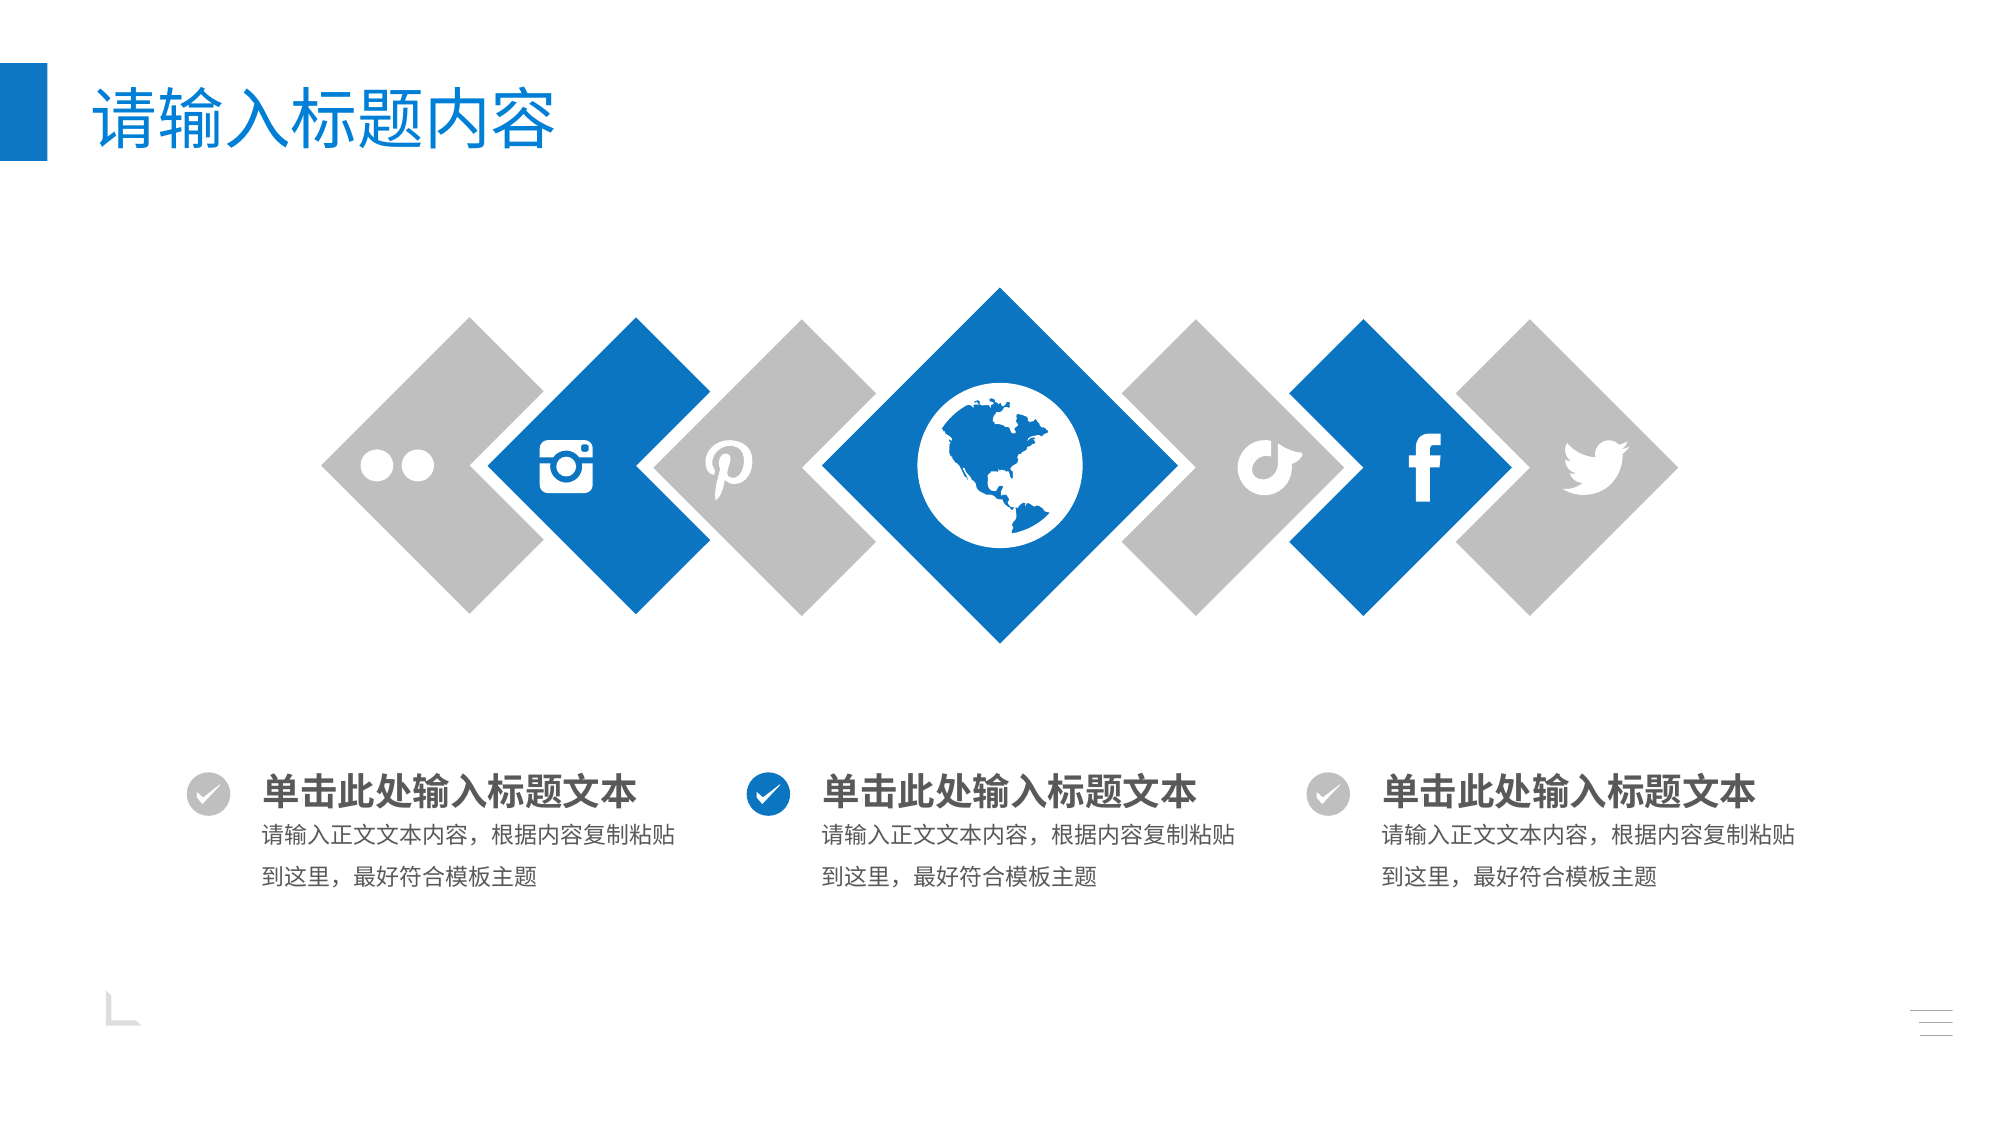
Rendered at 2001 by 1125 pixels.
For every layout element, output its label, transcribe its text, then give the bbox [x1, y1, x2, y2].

text_box [556, 456, 577, 477]
text_box [756, 784, 781, 805]
text_box [186, 772, 231, 816]
text_box [539, 463, 593, 494]
text_box 单击此处输入标题文本 [1382, 767, 1892, 813]
text_box [705, 440, 753, 501]
text_box 请输入正文文本内容，根据内容复制粘贴到这里，最好符合模板主题 [821, 807, 1247, 890]
text_box [1455, 319, 1679, 617]
text_box [539, 440, 593, 458]
text_box [1316, 784, 1341, 805]
text_box 请输入正文文本内容，根据内容复制粘贴到这里，最好符合模板主题 [261, 807, 687, 890]
text_box [360, 449, 394, 482]
text_box [746, 772, 791, 816]
text_box [1306, 772, 1351, 816]
text_box [196, 784, 221, 805]
text_box [1562, 440, 1630, 495]
text_box [321, 317, 544, 614]
text_box [487, 317, 711, 615]
text_box [401, 449, 435, 482]
text_box [1289, 319, 1512, 617]
text_box [1237, 440, 1303, 496]
text_box [653, 319, 877, 617]
text_box [917, 382, 1083, 549]
text_box [1408, 433, 1441, 502]
text_box 单击此处输入标题文本 [262, 767, 772, 813]
text_box [821, 287, 1178, 644]
text_box 单击此处输入标题文本 [822, 767, 1332, 813]
text_box [1121, 319, 1345, 617]
text_box 请输入正文文本内容，根据内容复制粘贴到这里，最好符合模板主题 [1381, 807, 1807, 890]
